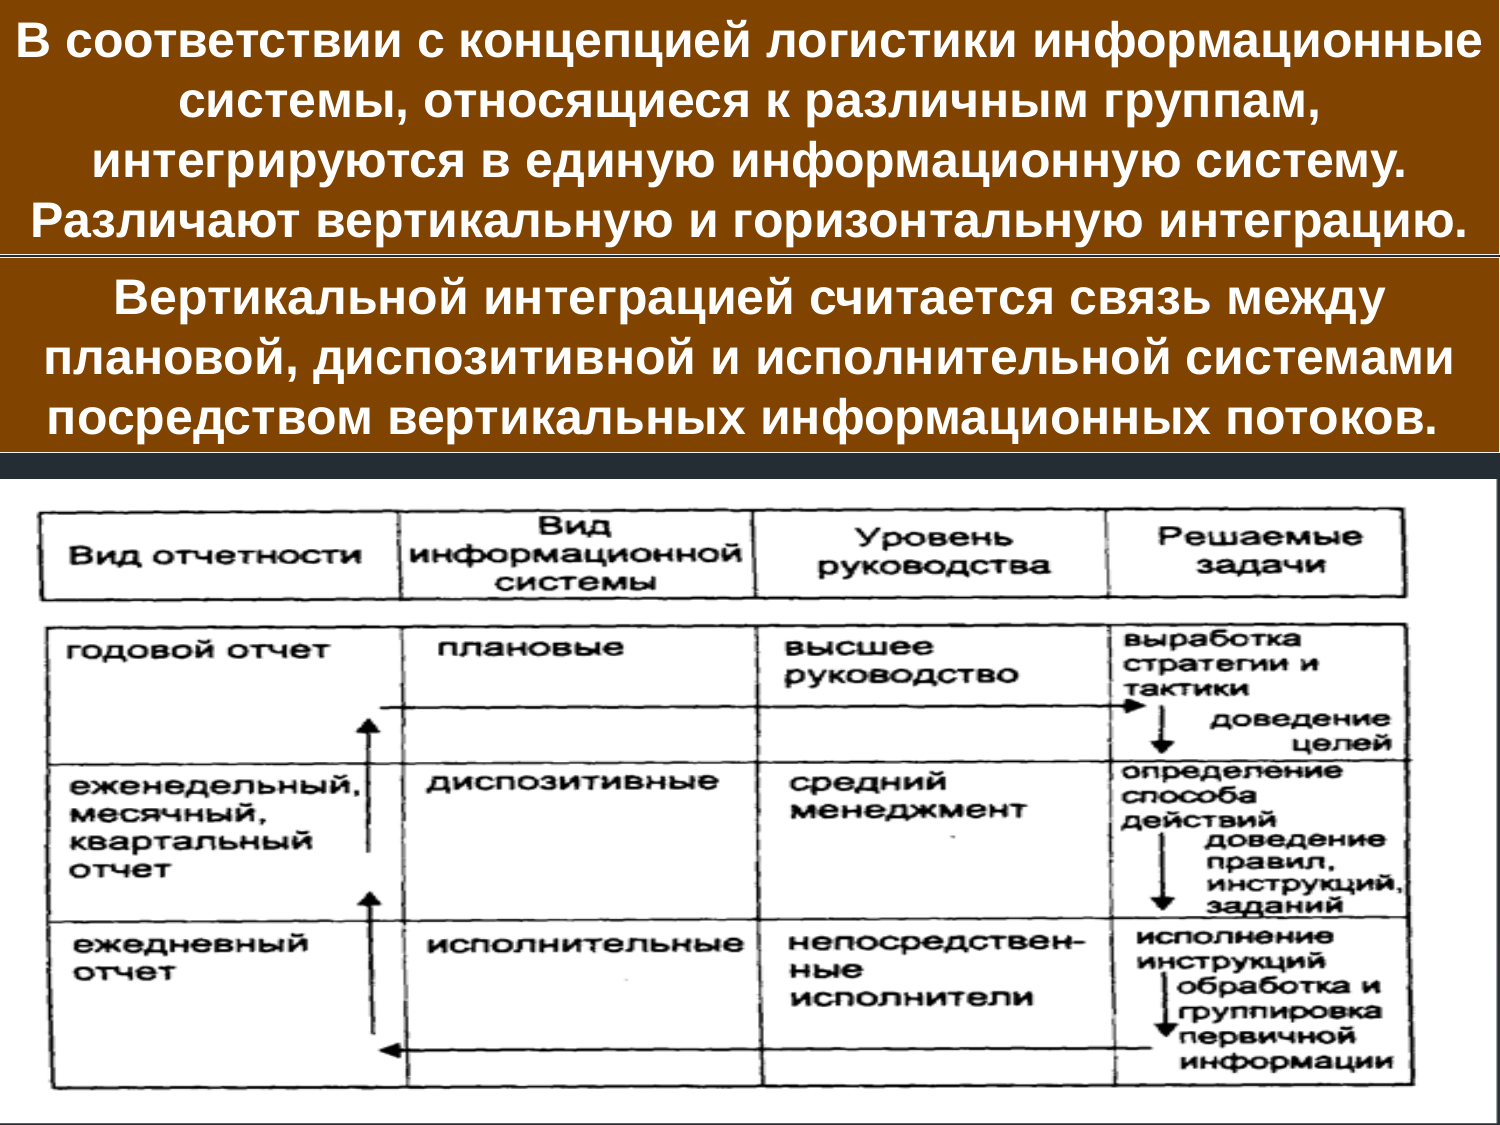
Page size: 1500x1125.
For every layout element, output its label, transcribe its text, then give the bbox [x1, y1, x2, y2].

picture [0, 479, 1500, 1125]
text_box В соответствии с концепцией логистики информационные системы, относящиеся к различным группам, интегрируются в единую информационную систему. Различают вертикальную и горизонтальную интеграцию. [0, 0, 1500, 255]
text_box Вертикальной интеграцией считается связь между плановой, диспозитивной и исполнительной системами посредством вертикальных информационных потоков. [0, 257, 1500, 453]
